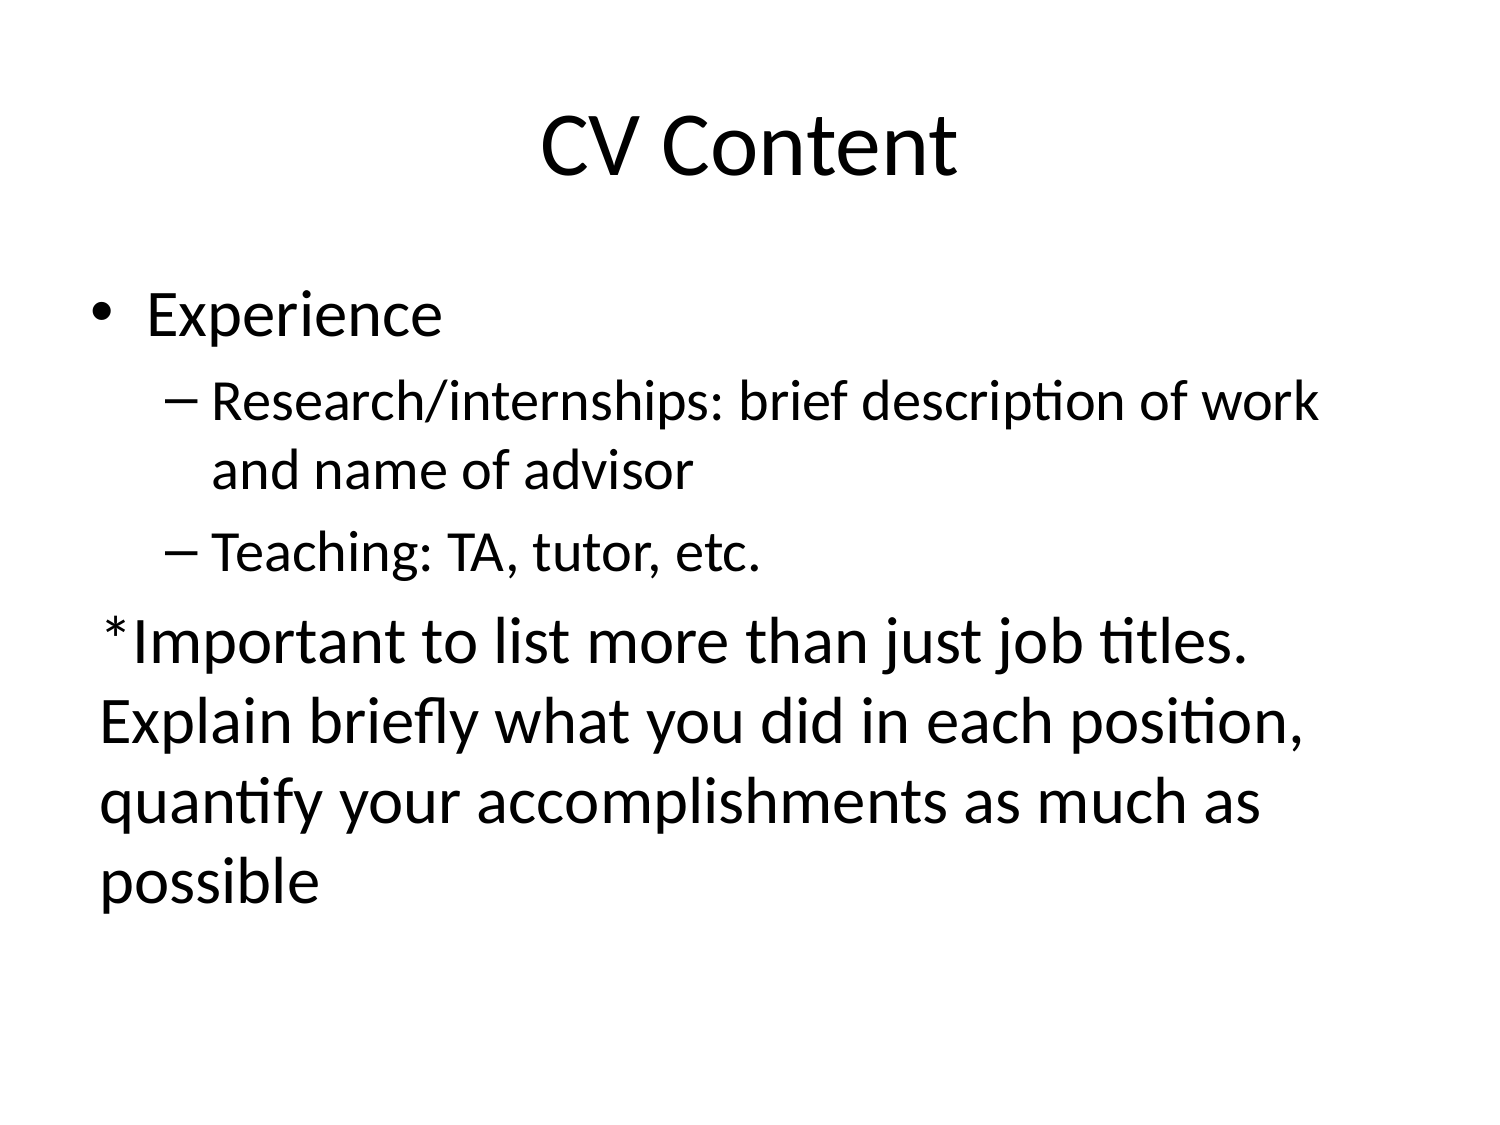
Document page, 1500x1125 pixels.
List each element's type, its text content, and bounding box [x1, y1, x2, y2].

list Experience Research/internships: brief description of work and name of advisor Teaching: TA, tutor, etc. *Important to list more than just job titles. Explain briefly what you did in each position, quantify your accomplishments as much as possible [75, 262, 1425, 1005]
title CV Content [75, 45, 1425, 233]
